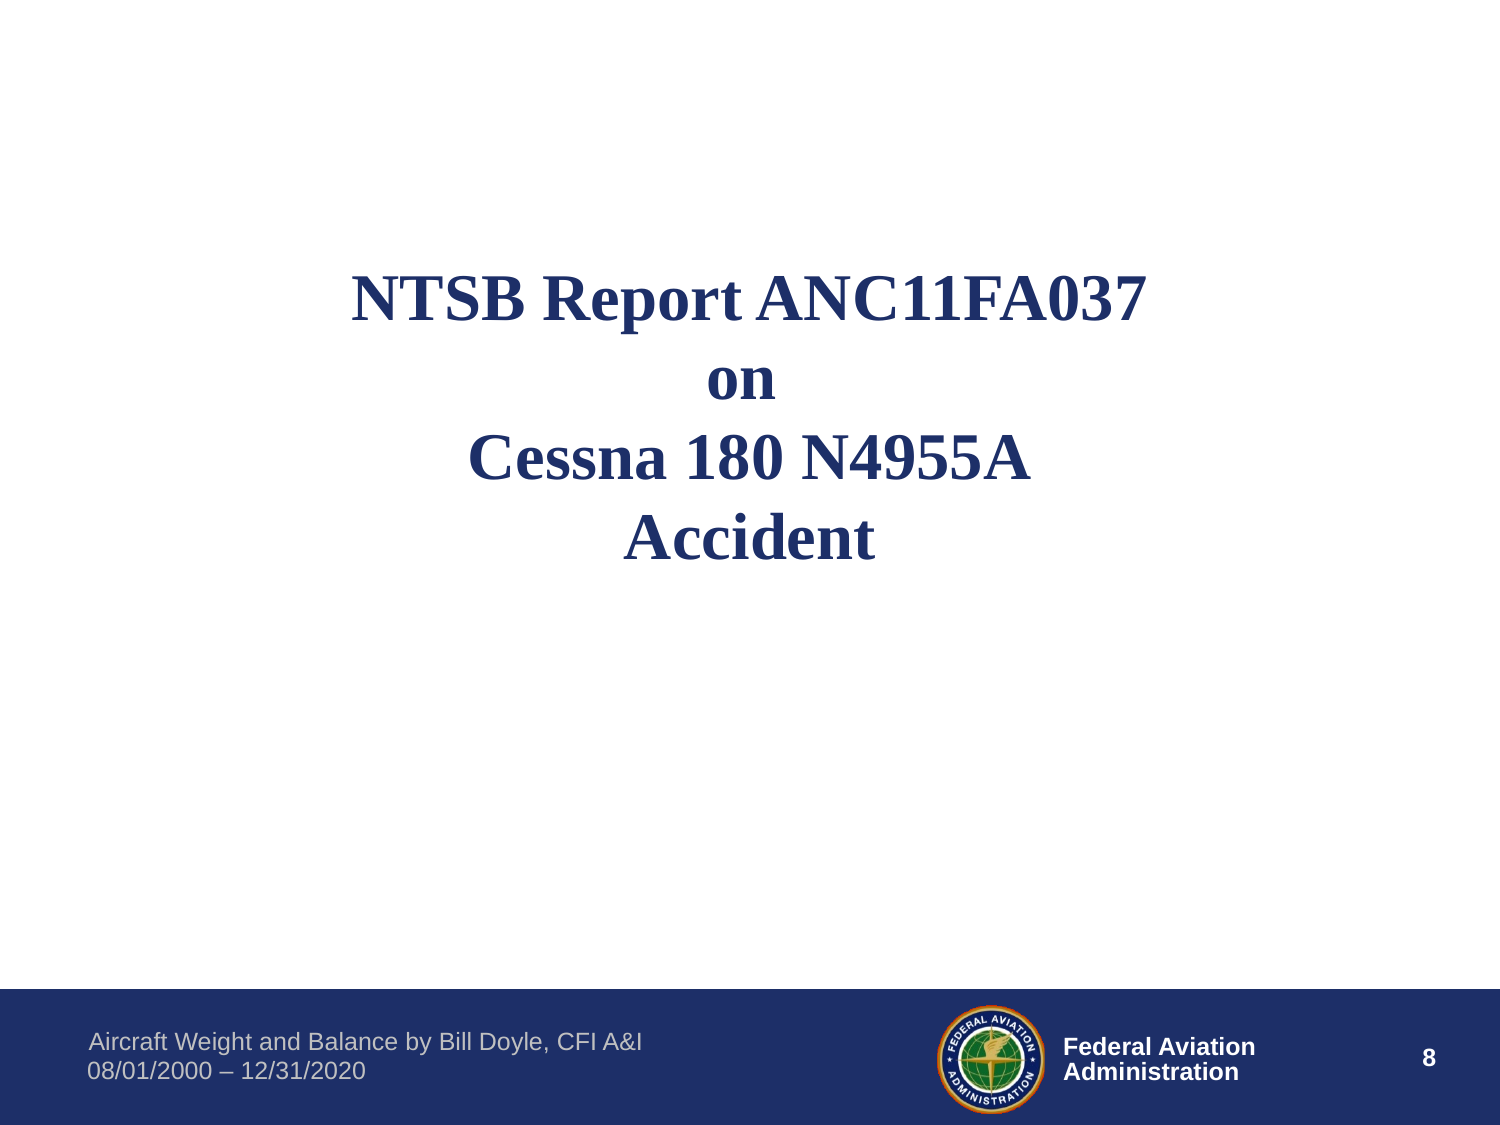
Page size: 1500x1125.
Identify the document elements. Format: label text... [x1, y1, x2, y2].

title NTSB Report ANC11FA037 on Cessna 180 N4955A Accident [0, 0, 1500, 827]
picture [936, 1004, 1045, 1114]
